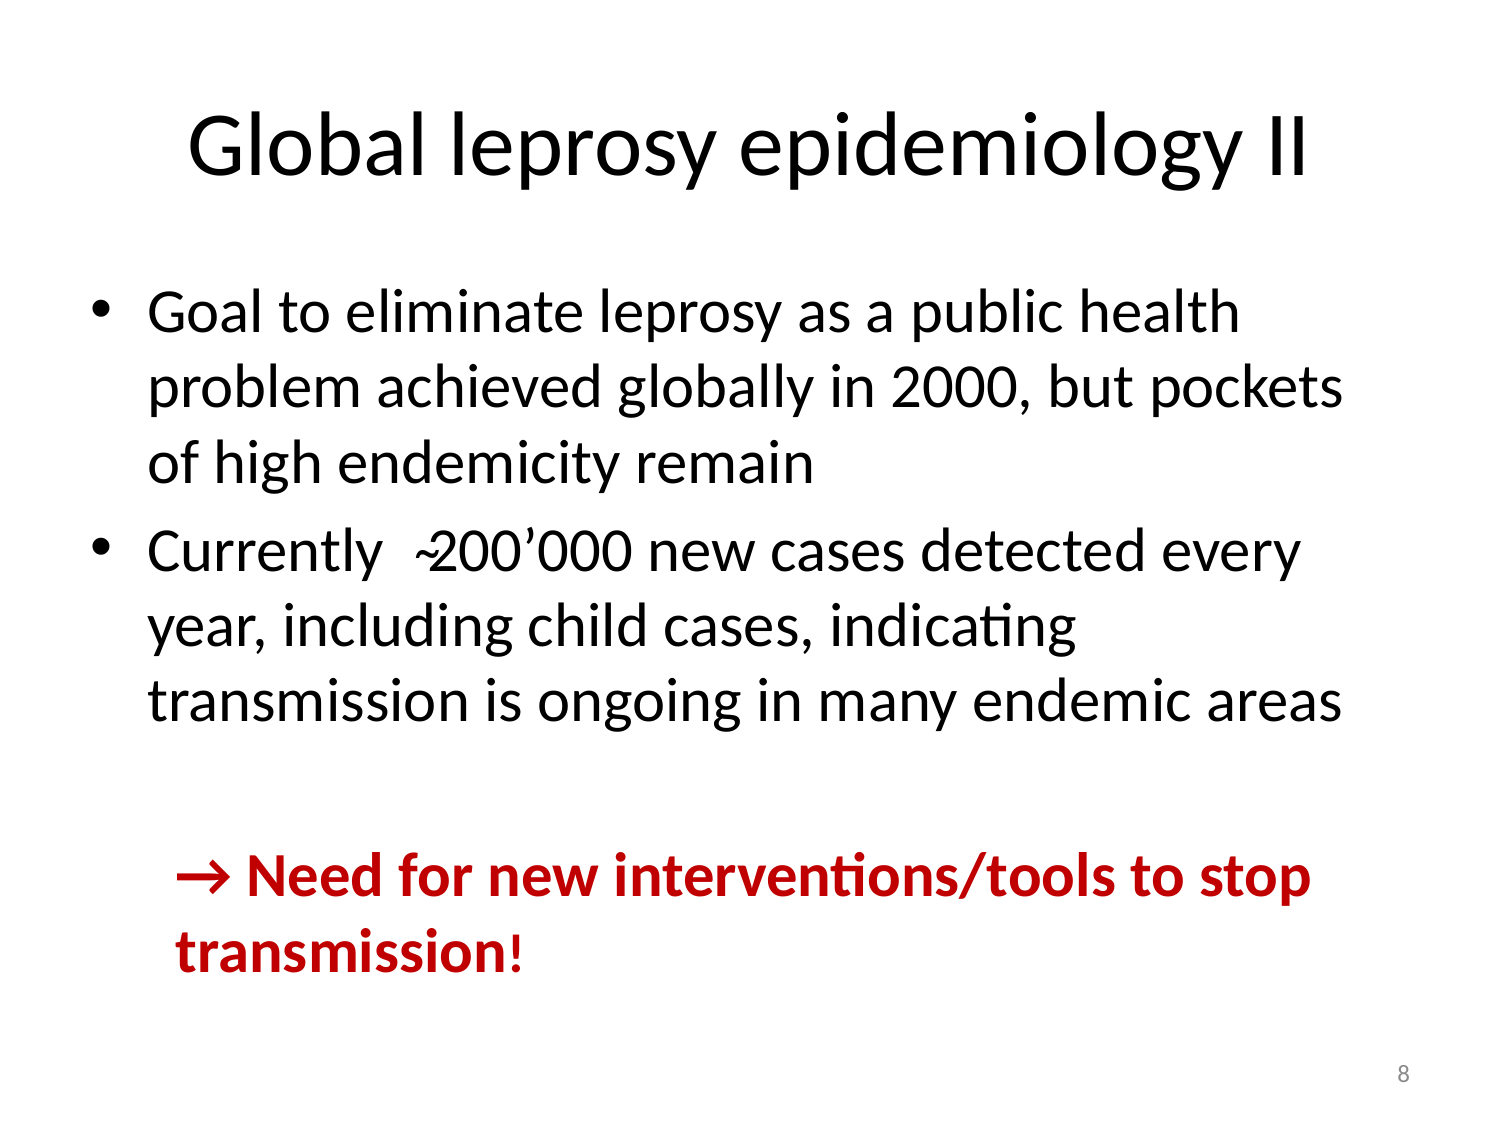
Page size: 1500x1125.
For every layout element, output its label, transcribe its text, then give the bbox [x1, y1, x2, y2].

list Goal to eliminate leprosy as a public health problem achieved globally in 2000, but pockets of high endemicity remain Currently ̴200’000 new cases detected every year, including child cases, indicating transmission is ongoing in many endemic areas → Need for new interventions/tools to stop transmission! [75, 262, 1425, 1005]
slide_number 8 [1074, 1042, 1425, 1103]
title Global leprosy epidemiology II [75, 45, 1425, 233]
